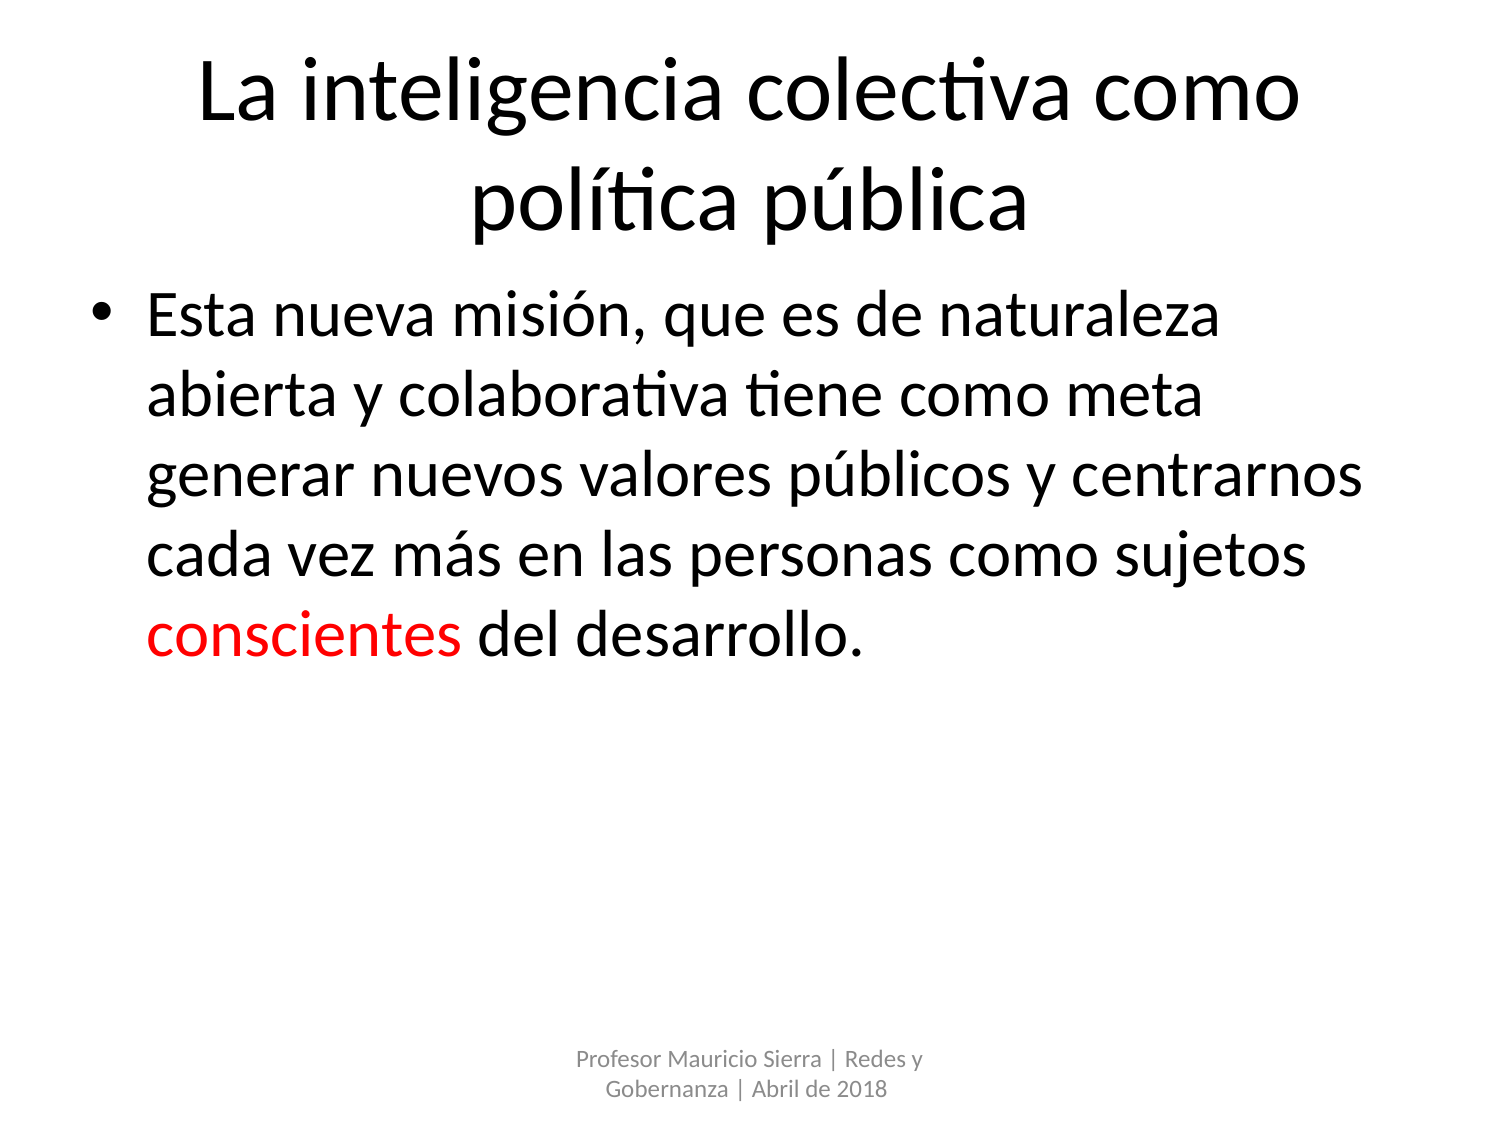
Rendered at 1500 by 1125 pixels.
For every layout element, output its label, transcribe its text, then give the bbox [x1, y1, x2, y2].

list Esta nueva misión, que es de naturaleza abierta y colaborativa tiene como meta generar nuevos valores públicos y centrarnos cada vez más en las personas como sujetos conscientes del desarrollo. [75, 262, 1425, 1005]
title La inteligencia colectiva como política pública [75, 45, 1425, 233]
footer Profesor Mauricio Sierra | Redes y Gobernanza | Abril de 2018 [512, 1042, 988, 1103]
